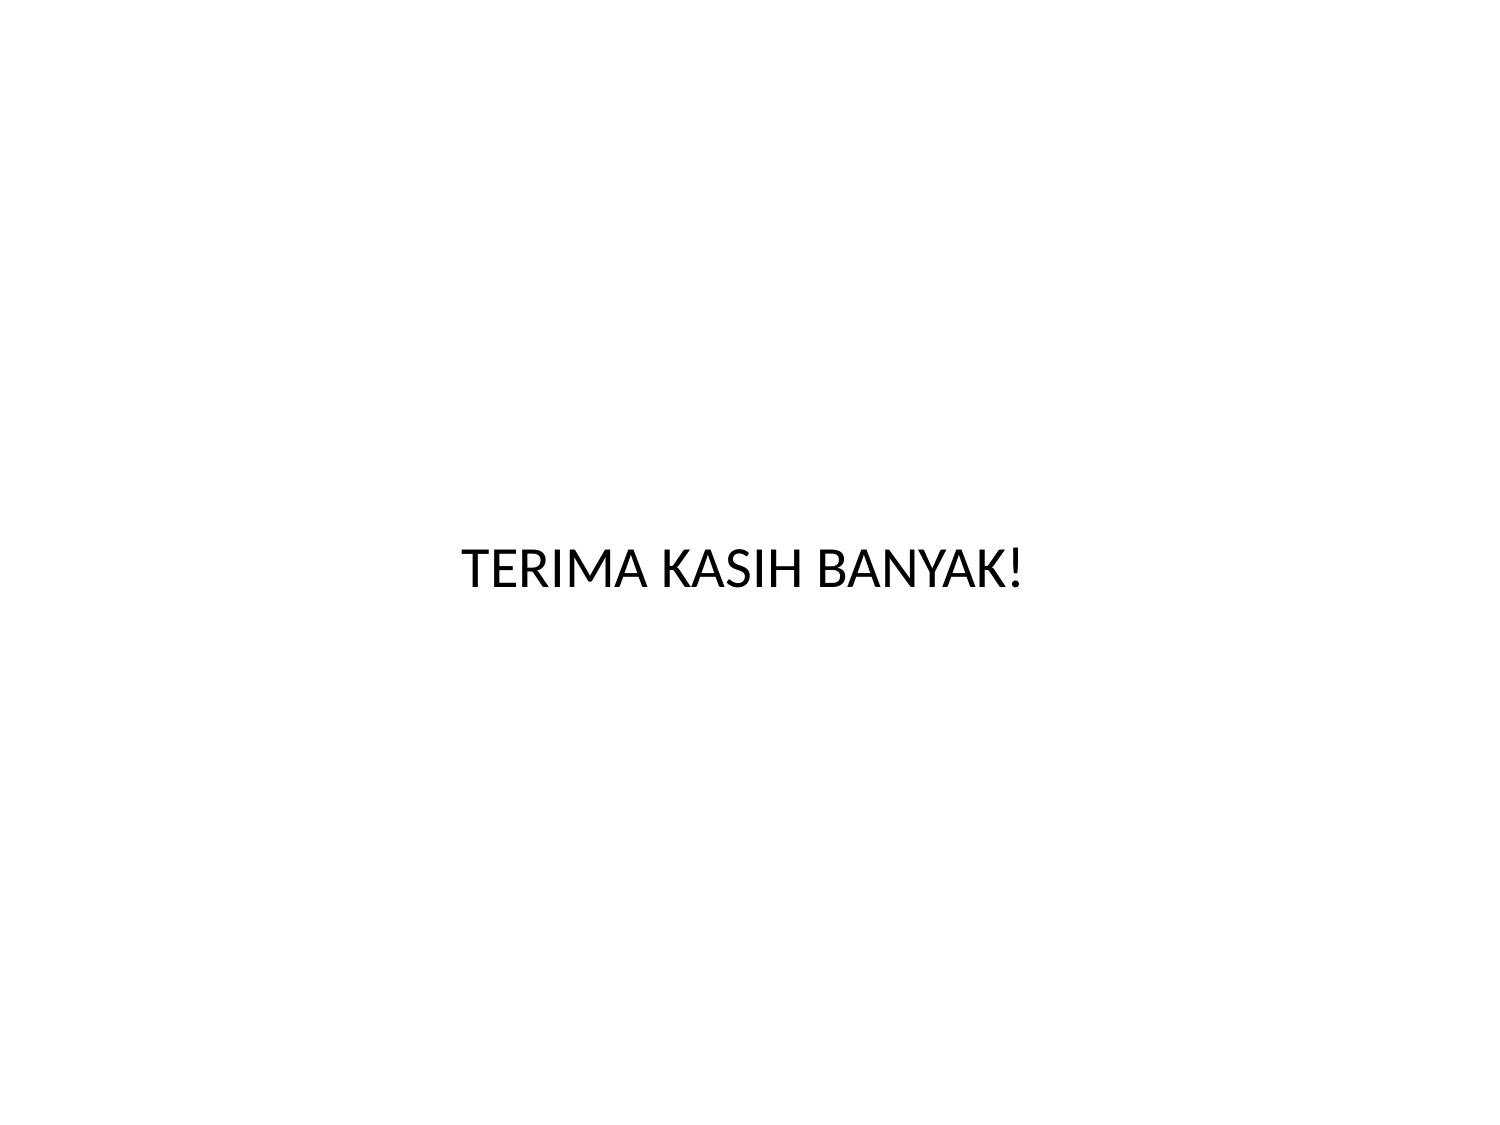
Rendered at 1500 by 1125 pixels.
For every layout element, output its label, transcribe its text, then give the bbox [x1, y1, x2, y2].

title TERIMA KASIH BANYAK! [87, 137, 1401, 992]
